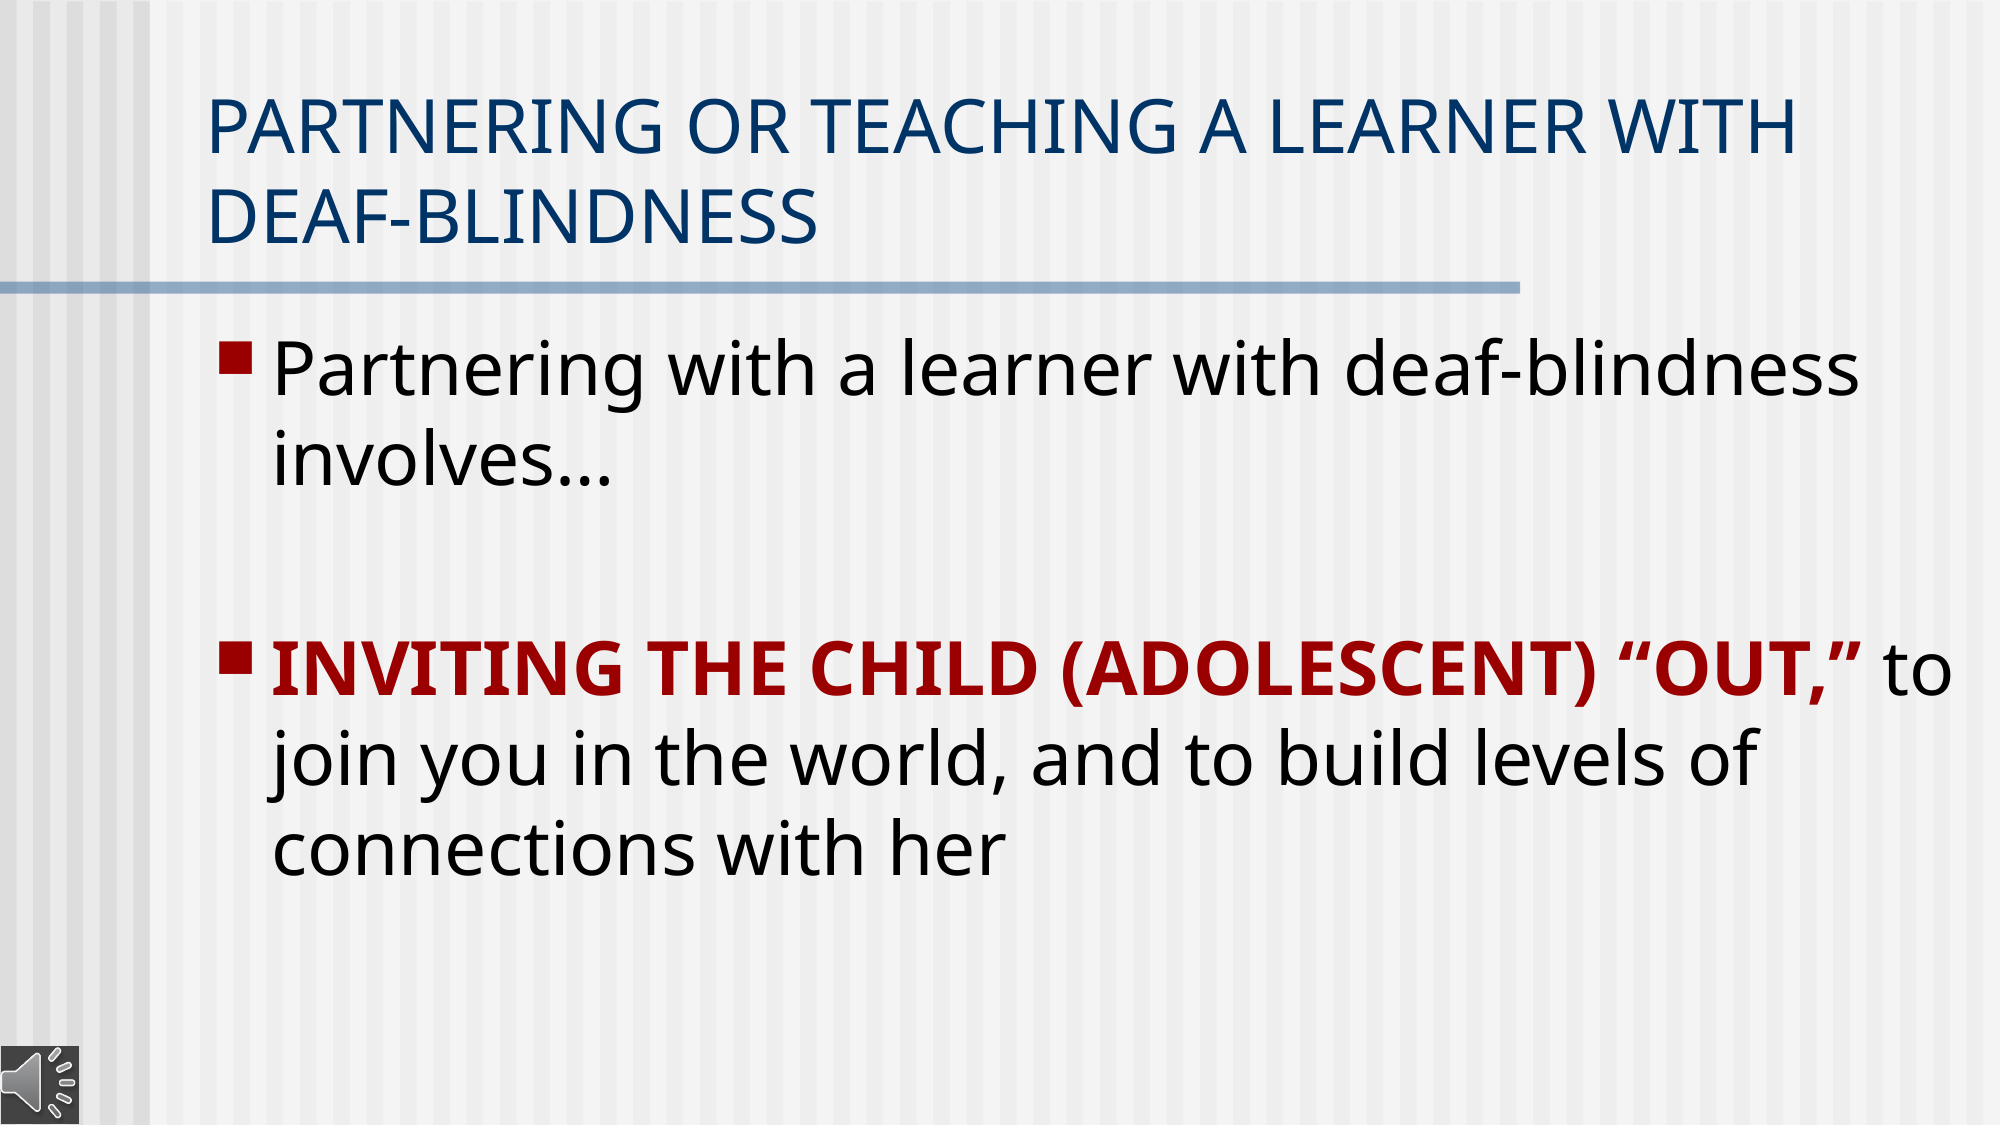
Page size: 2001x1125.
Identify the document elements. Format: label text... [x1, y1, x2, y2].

picture [0, 1044, 81, 1125]
list Partnering with a learner with deaf-blindness involves… INVITING THE CHILD (ADOLESCENT) “OUT,” to join you in the world, and to build levels of connections with her [199, 312, 1974, 1000]
title PARTNERING OR TEACHING A LEARNER WITH DEAF-BLINDNESS [190, 87, 1976, 267]
